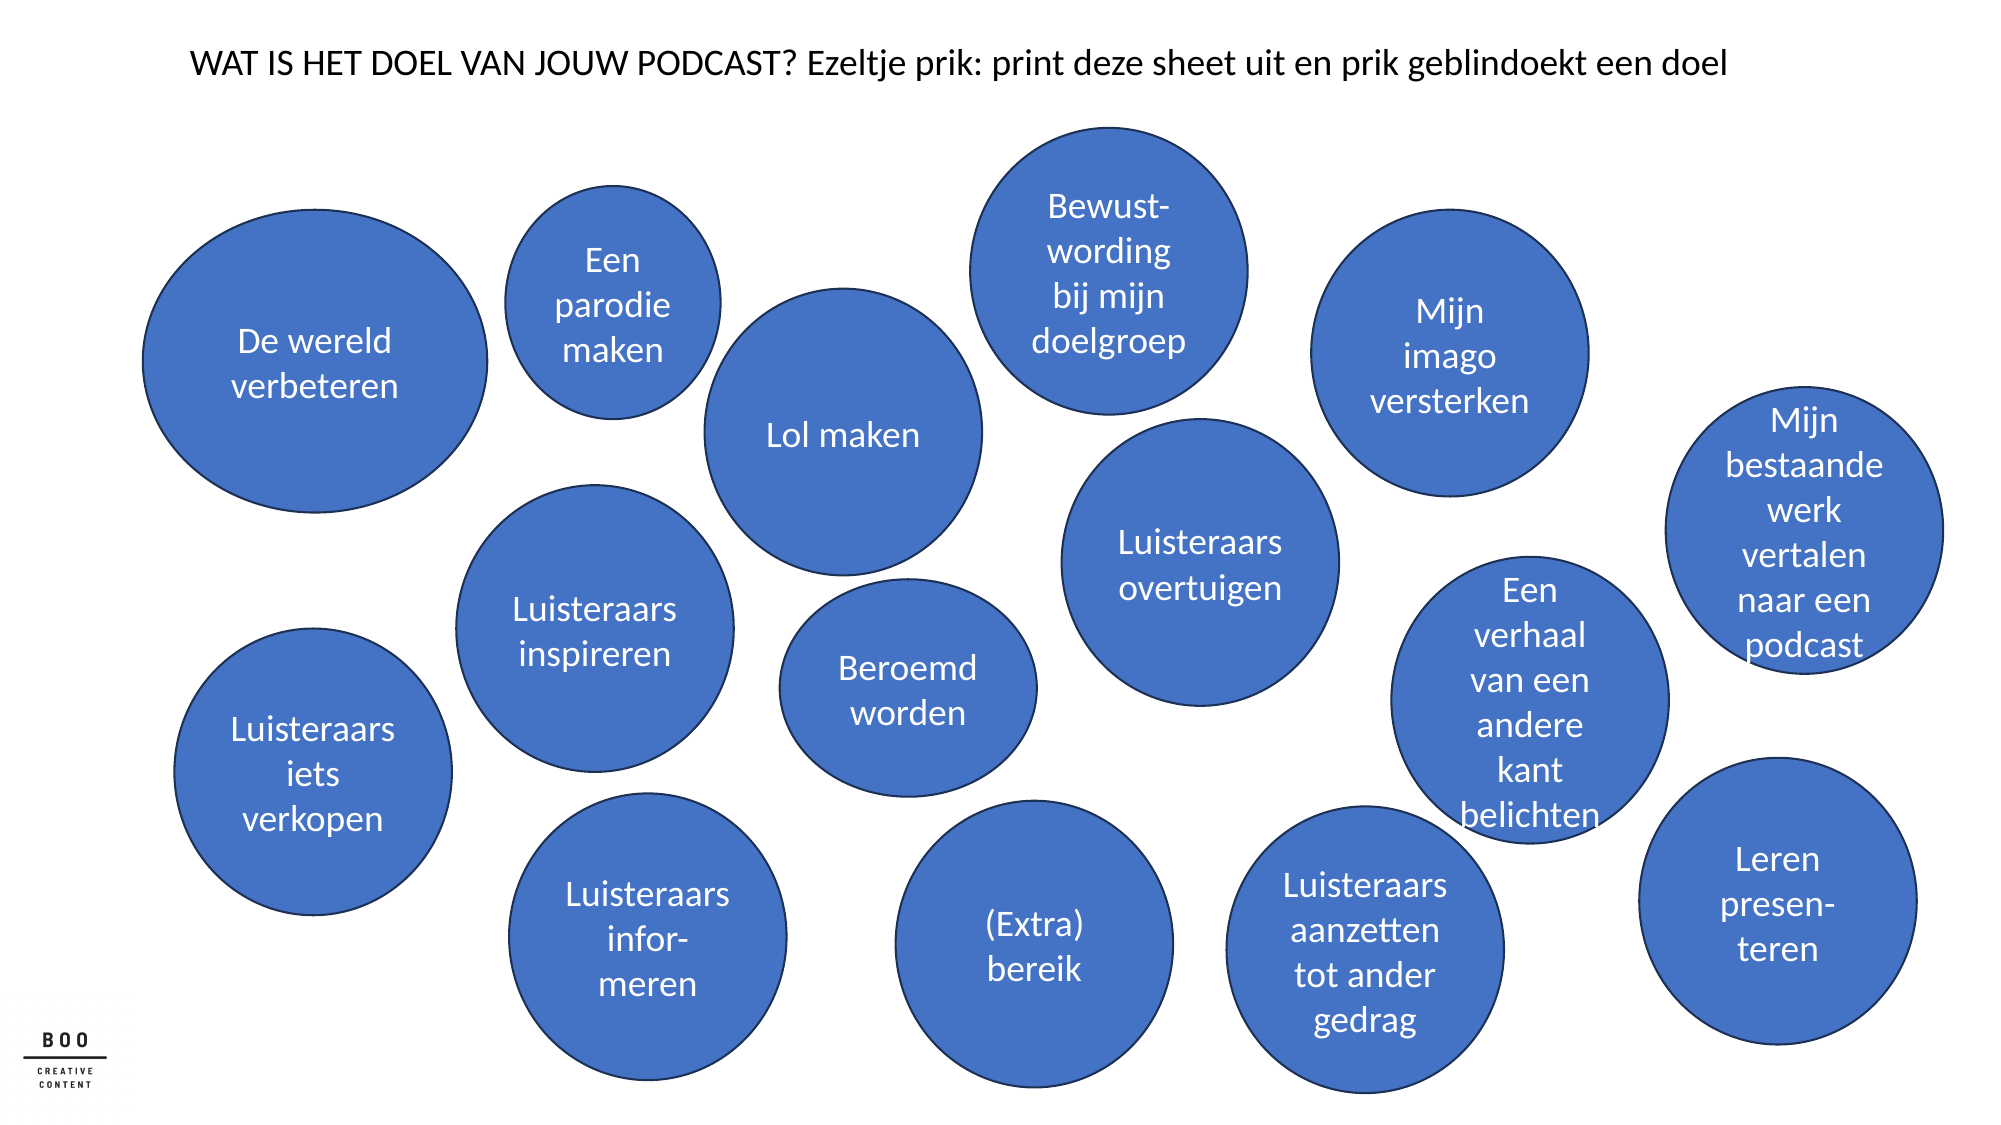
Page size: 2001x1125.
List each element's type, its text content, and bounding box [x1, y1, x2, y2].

text_box Luisteraars iets verkopen [173, 627, 453, 917]
text_box (Extra) bereik [894, 799, 1175, 1089]
text_box WAT IS HET DOEL VAN JOUW PODCAST? Ezeltje prik: print deze sheet uit en prik geblindoekt een doel [175, 30, 1745, 91]
text_box Mijn imago versterken [1310, 208, 1590, 498]
text_box Luisteraars aanzetten tot ander gedrag [1225, 805, 1506, 1095]
text_box Lol maken [703, 287, 984, 577]
picture [0, 995, 130, 1125]
text_box Luisteraars infor-meren [508, 792, 788, 1082]
text_box Bewust-wording bij mijn doelgroep [969, 126, 1249, 416]
text_box Beroemd worden [778, 578, 1038, 798]
text_box De wereld verbeteren [141, 208, 489, 514]
text_box Luisteraars overtuigen [1060, 418, 1341, 707]
text_box Mijn bestaande werk vertalen naar een podcast [1664, 386, 1945, 675]
text_box Een verhaal van een andere kant belichten [1390, 555, 1670, 845]
text_box Leren presen-teren [1638, 756, 1918, 1046]
text_box Luisteraars inspireren [455, 484, 735, 773]
text_box Een parodie maken [504, 184, 722, 421]
